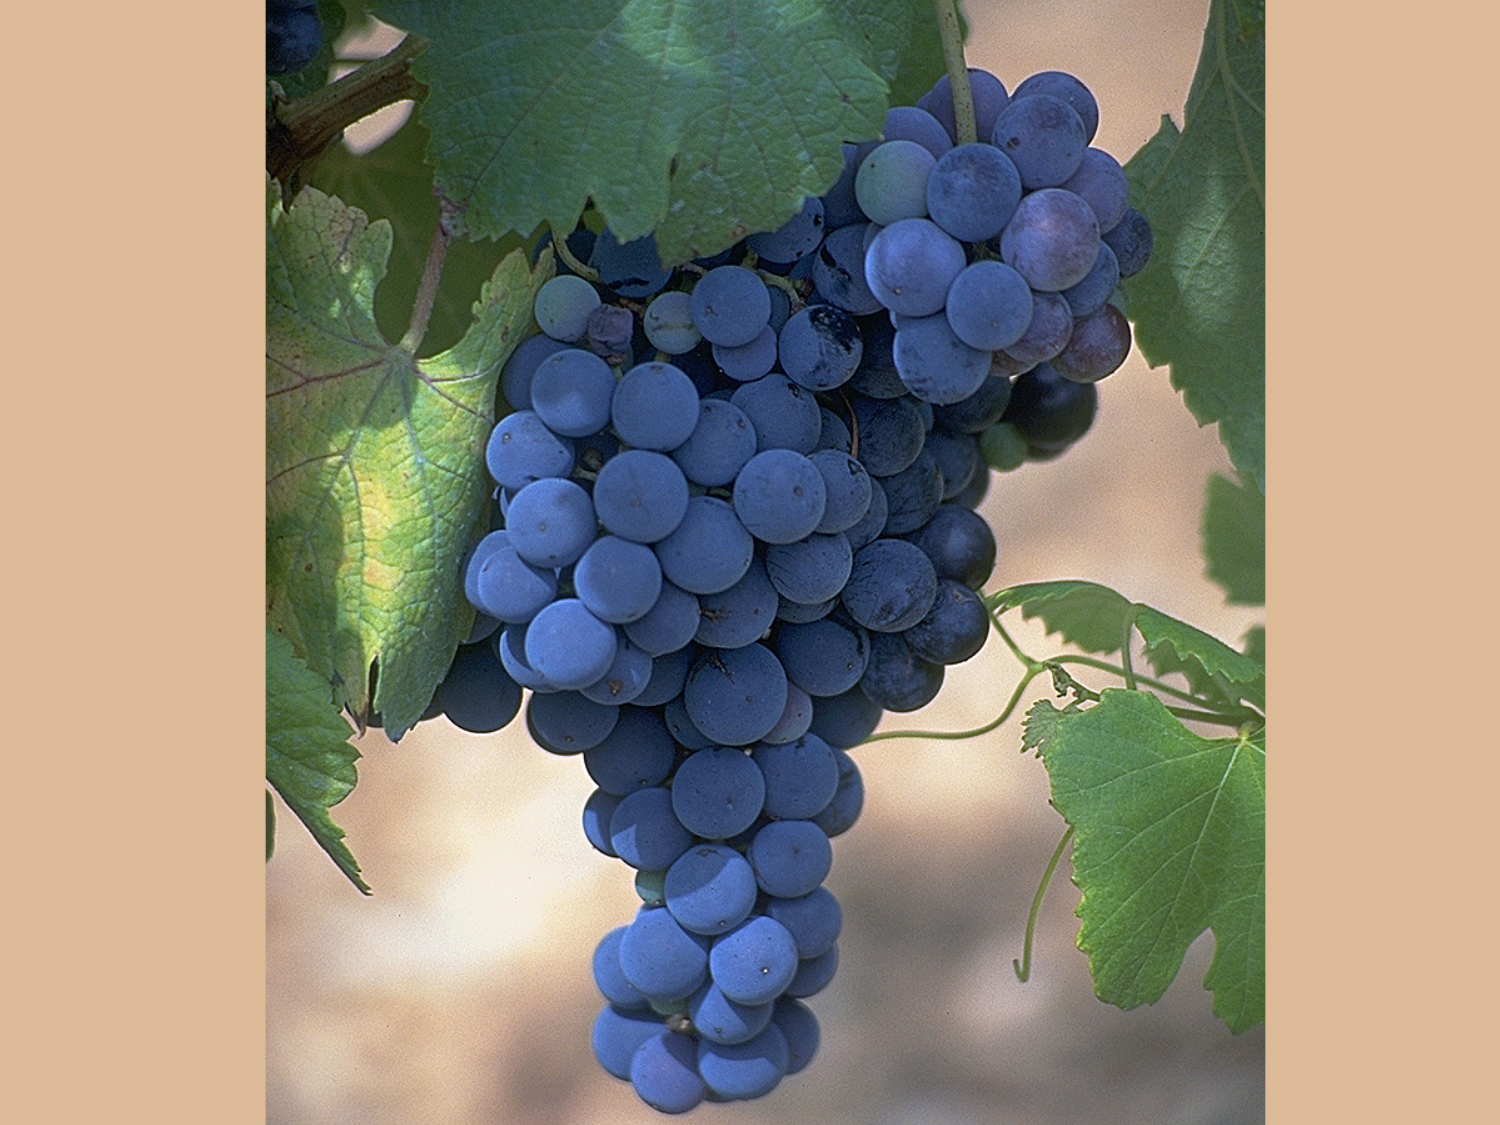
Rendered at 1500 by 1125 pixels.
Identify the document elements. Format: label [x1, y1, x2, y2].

picture [265, 0, 1266, 1125]
